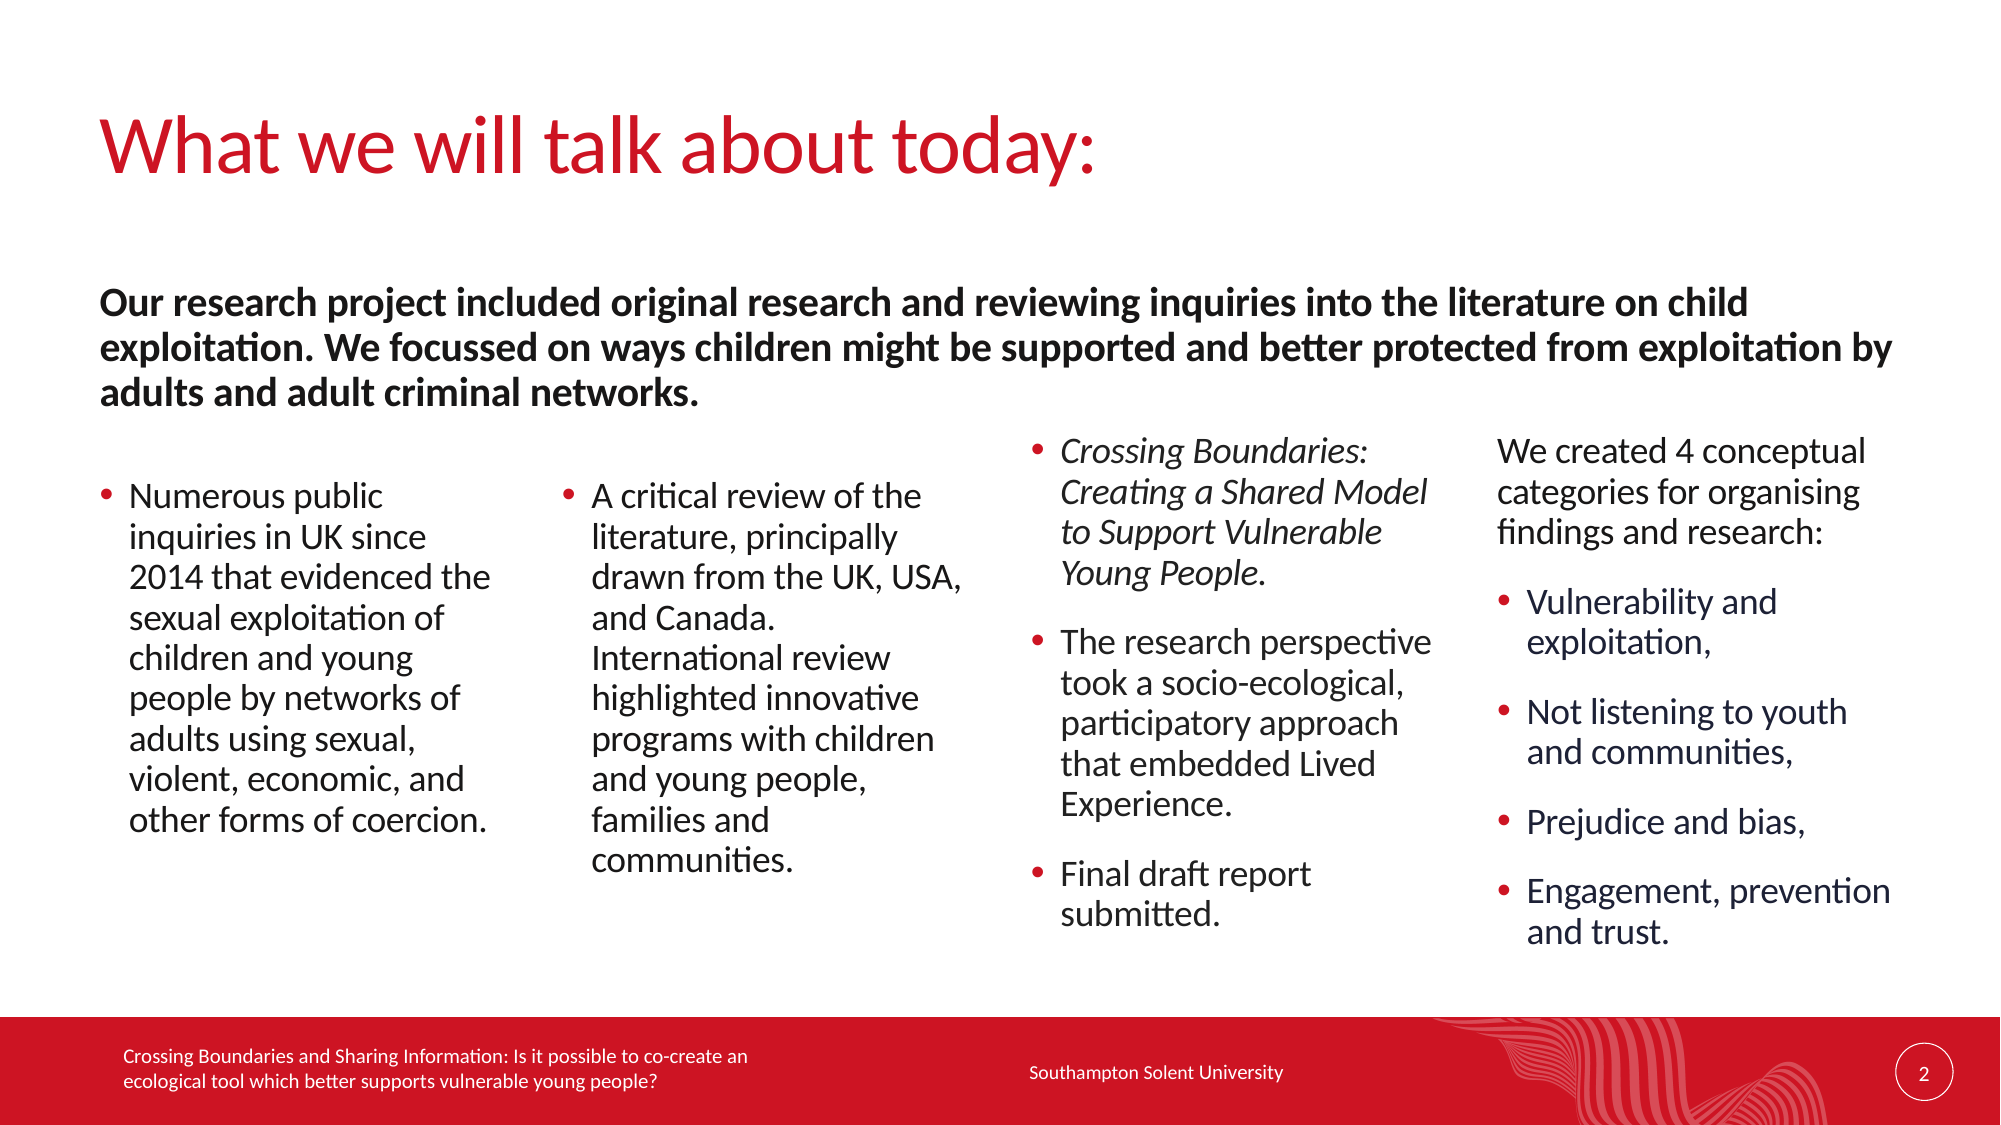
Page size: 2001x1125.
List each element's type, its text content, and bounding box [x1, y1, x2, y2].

title What we will talk about today: [99, 105, 1130, 229]
list Numerous public inquiries in UK since 2014 that evidenced the sexual exploitation of children and young people by networks of adults using sexual, violent, economic, and other forms of coercion. [99, 431, 505, 984]
list Our research project included original research and reviewing inquiries into the literature on child exploitation. We focussed on ways children might be supported and better protected from exploitation by adults and adult criminal networks. [99, 280, 1931, 404]
list A critical review of the literature, principally drawn from the UK, USA, and Canada. International review highlighted innovative programs with children and young people, families and communities. [561, 431, 971, 984]
list Crossing Boundaries: Creating a Shared Model to Support Vulnerable Young People. The research perspective took a socio-ecological, participatory approach that embedded Lived Experience. Final draft report submitted. [1030, 431, 1440, 984]
picture [1432, 1018, 1828, 1125]
list We created 4 conceptual categories for organising findings and research: Vulnerability and exploitation, Not listening to youth and communities, Prejudice and bias, Engagement, prevention and trust. [1497, 431, 1906, 984]
slide_number 2 [1884, 1042, 1964, 1103]
footer Crossing Boundaries and Sharing Information: Is it possible to co-create an ecological tool which better supports vulnerable young people? [123, 1042, 799, 1103]
